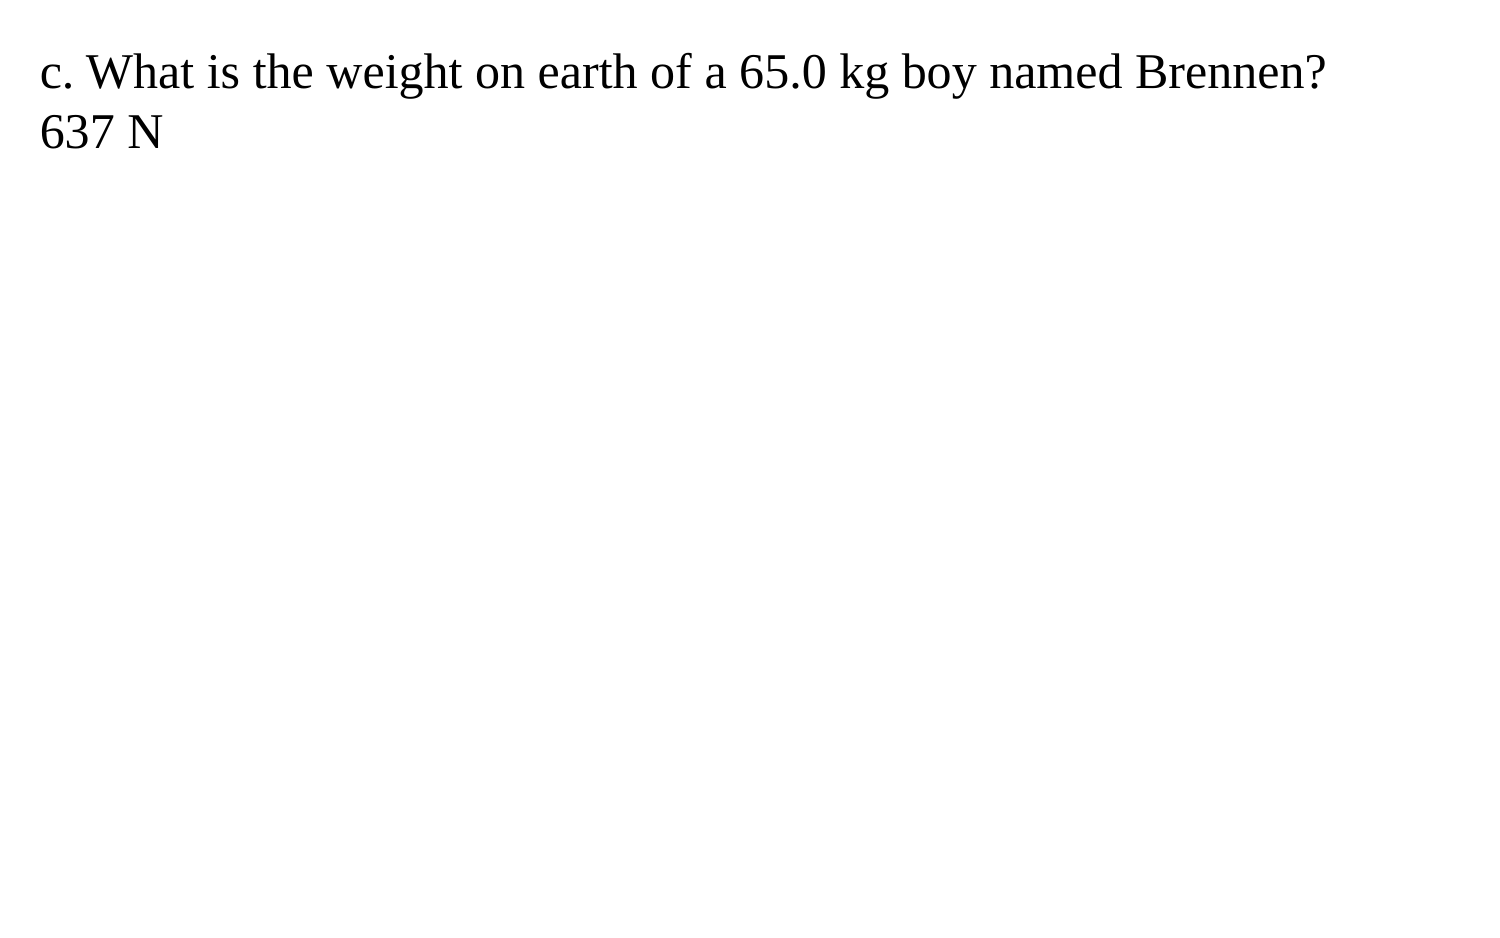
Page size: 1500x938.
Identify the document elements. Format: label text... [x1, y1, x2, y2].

text_box c. What is the weight on earth of a 65.0 kg boy named Brennen? 637 N [24, 31, 1475, 226]
